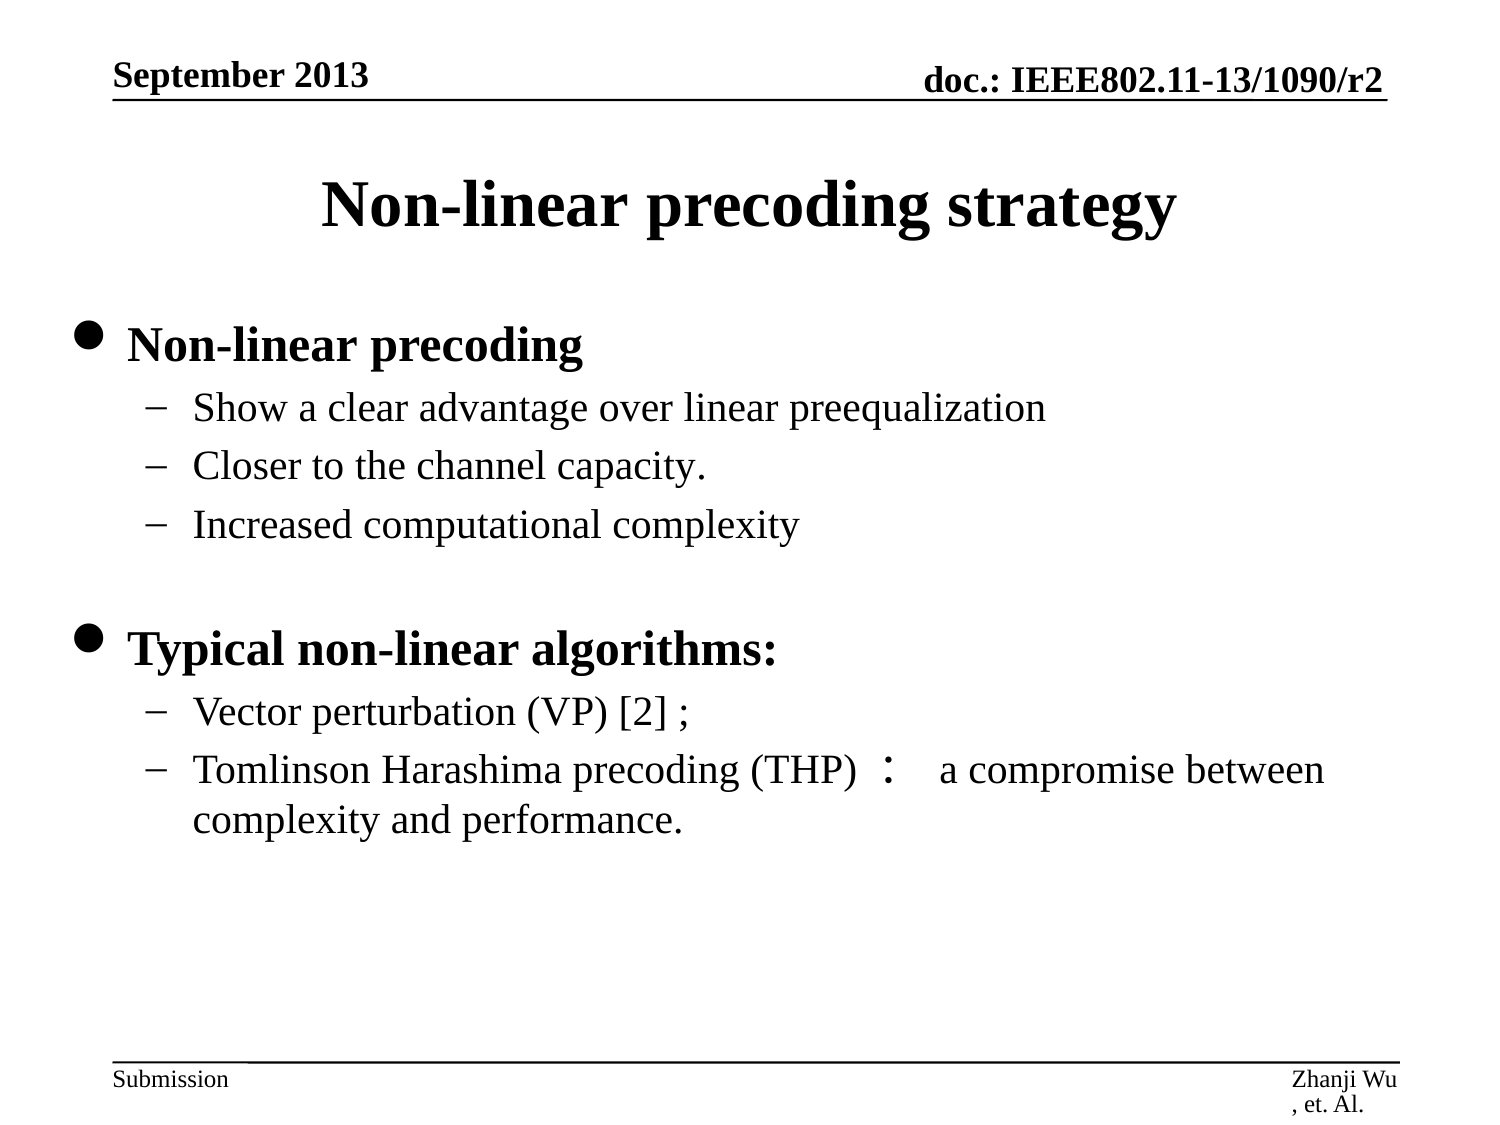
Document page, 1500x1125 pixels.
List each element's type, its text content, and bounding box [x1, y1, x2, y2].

text_box Non-linear precoding strategy [112, 112, 1388, 288]
text_box Non-linear precoding Show a clear advantage over linear preequalization Closer to the channel capacity. Increased computational complexity Typical non-linear algorithms: Vector perturbation (VP) [2] ; Tomlinson Harashima precoding (THP) ： a compromise between complexity and performance. [56, 304, 1445, 1058]
footer Zhanji Wu, et. Al. [1291, 1061, 1402, 1093]
